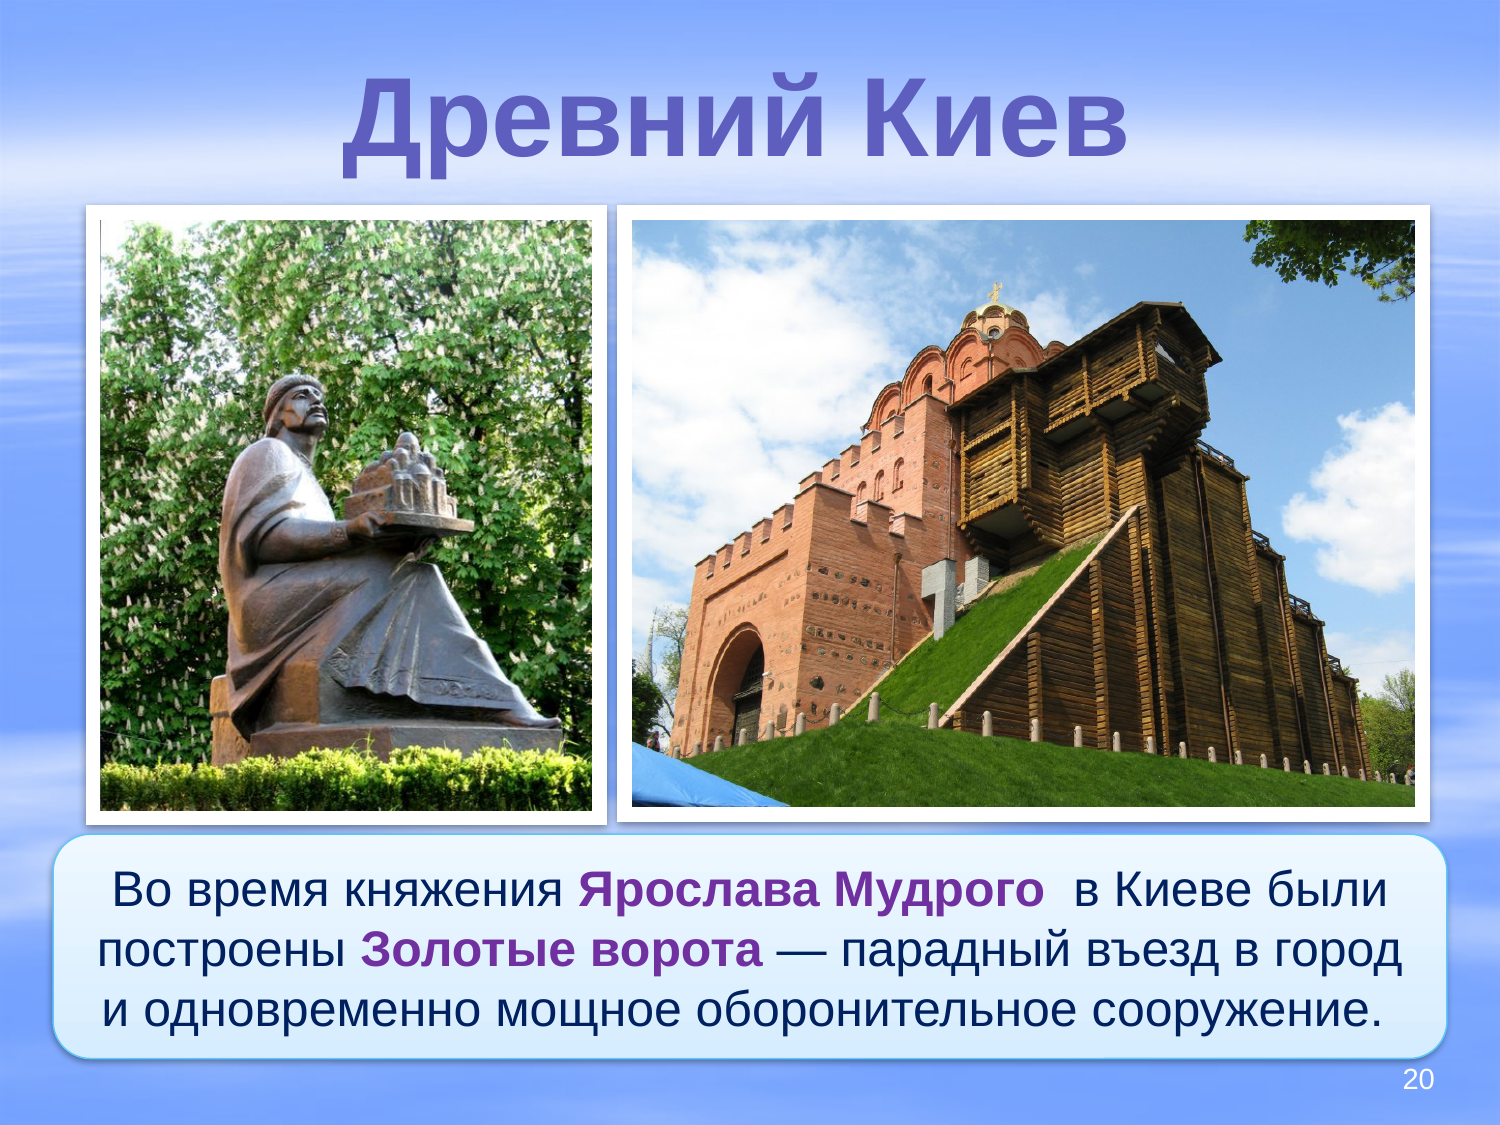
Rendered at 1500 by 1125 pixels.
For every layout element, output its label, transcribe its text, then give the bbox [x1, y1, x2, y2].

picture [631, 219, 1416, 808]
text_box Древний Киев [64, 19, 1441, 204]
slide_number 20 [1074, 1024, 1451, 1103]
picture [100, 219, 593, 811]
text_box Во время княжения Ярослава Мудрого в Киеве были построены Золотые ворота — парадный въезд в город и одновременно мощное оборонительное сооружение. [52, 833, 1448, 1060]
